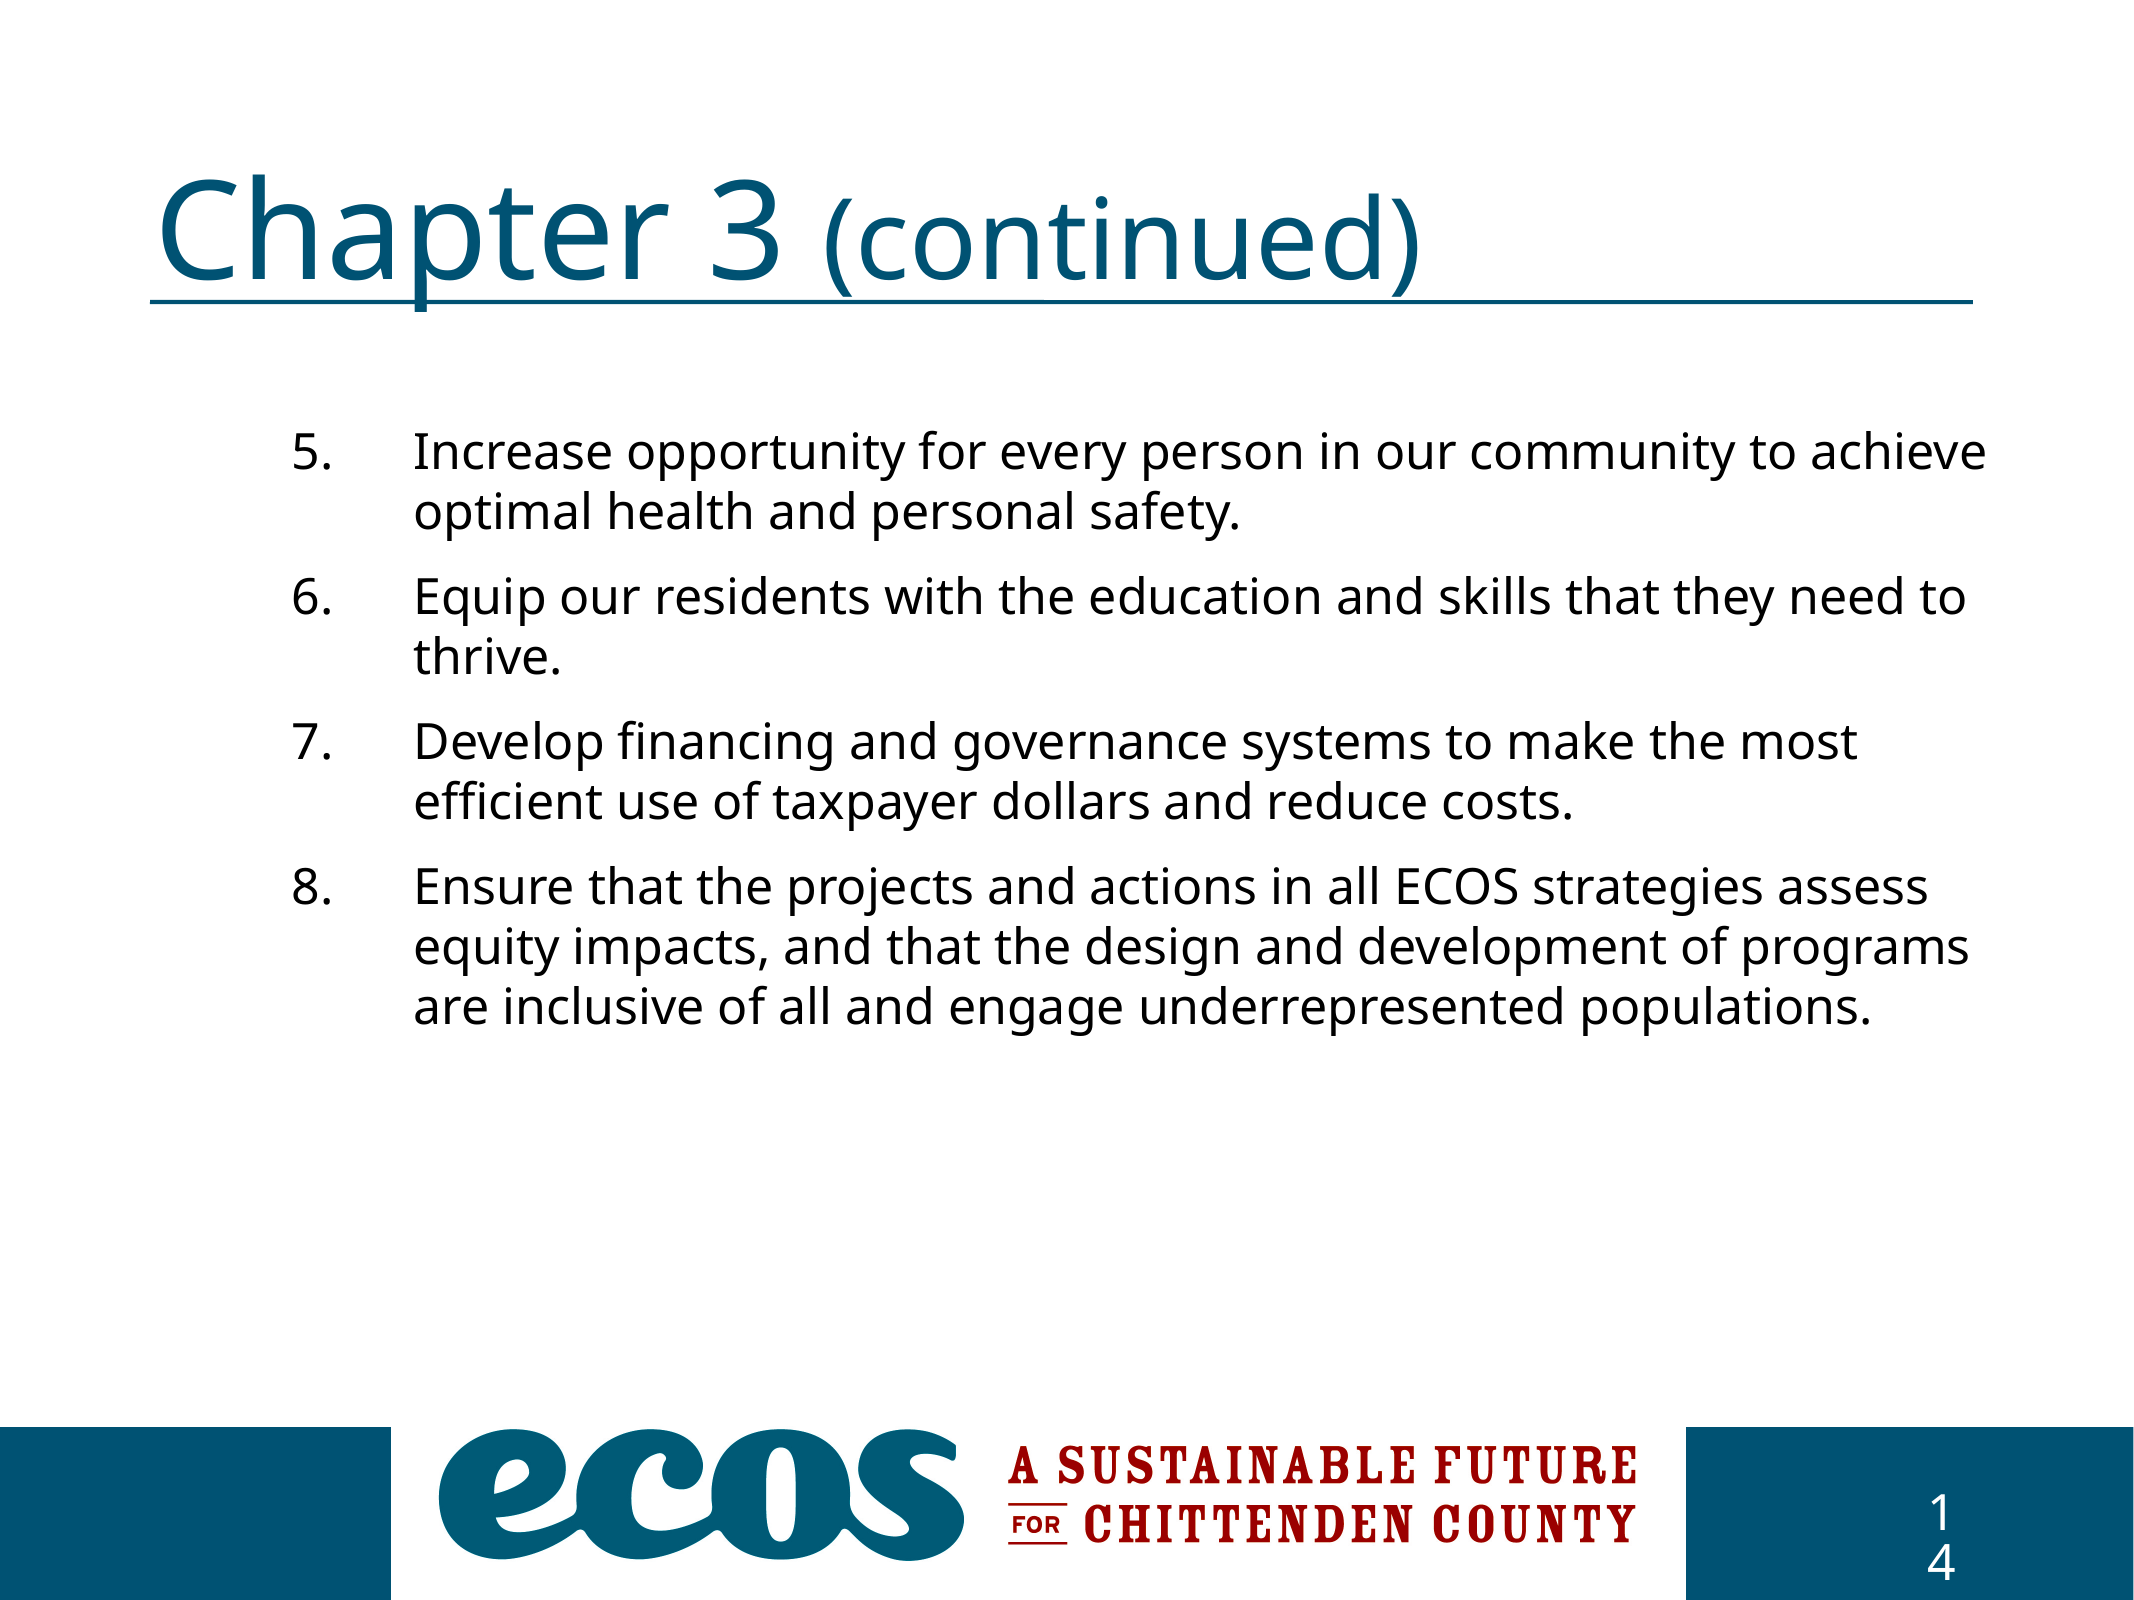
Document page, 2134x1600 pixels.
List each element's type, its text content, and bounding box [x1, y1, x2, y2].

picture [1929, 1548, 1954, 1579]
slide_number 14 [1912, 1472, 1982, 1548]
title Chapter 3 (continued) [145, 133, 1988, 292]
list Increase opportunity for every person in our community to achieve optimal health and personal safety. Equip our residents with the education and skills that they need to thrive. Develop financing and governance systems to make the most efficient use of taxpayer dollars and reduce costs. Ensure that the projects and actions in all ECOS strategies assess equity impacts, and that the design and development of programs are inclusive of all and engage underrepresented populations. [166, 359, 1996, 1385]
picture [391, 1389, 1686, 1600]
